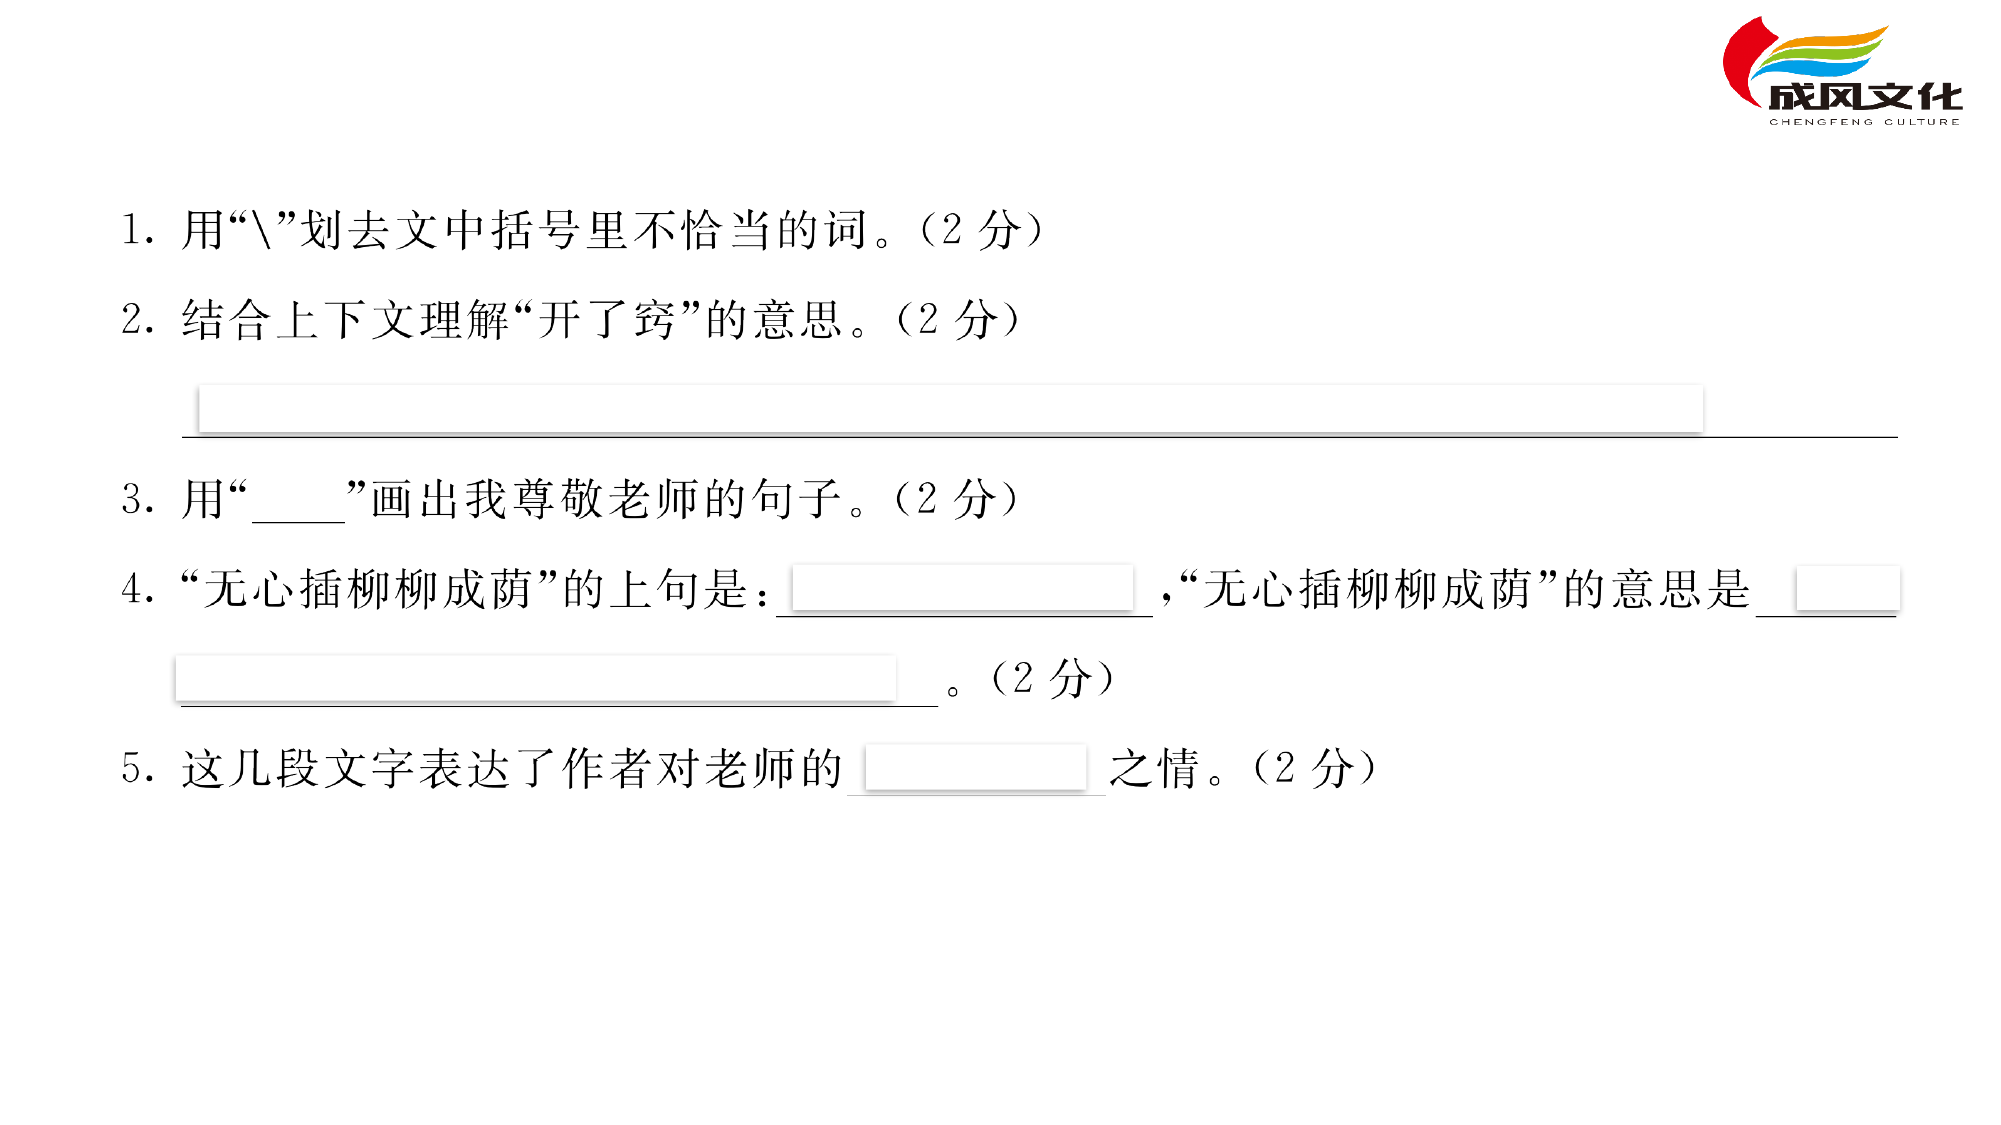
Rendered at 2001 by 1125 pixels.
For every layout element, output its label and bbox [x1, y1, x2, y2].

picture [1708, 0, 1986, 136]
picture [117, 176, 2000, 818]
